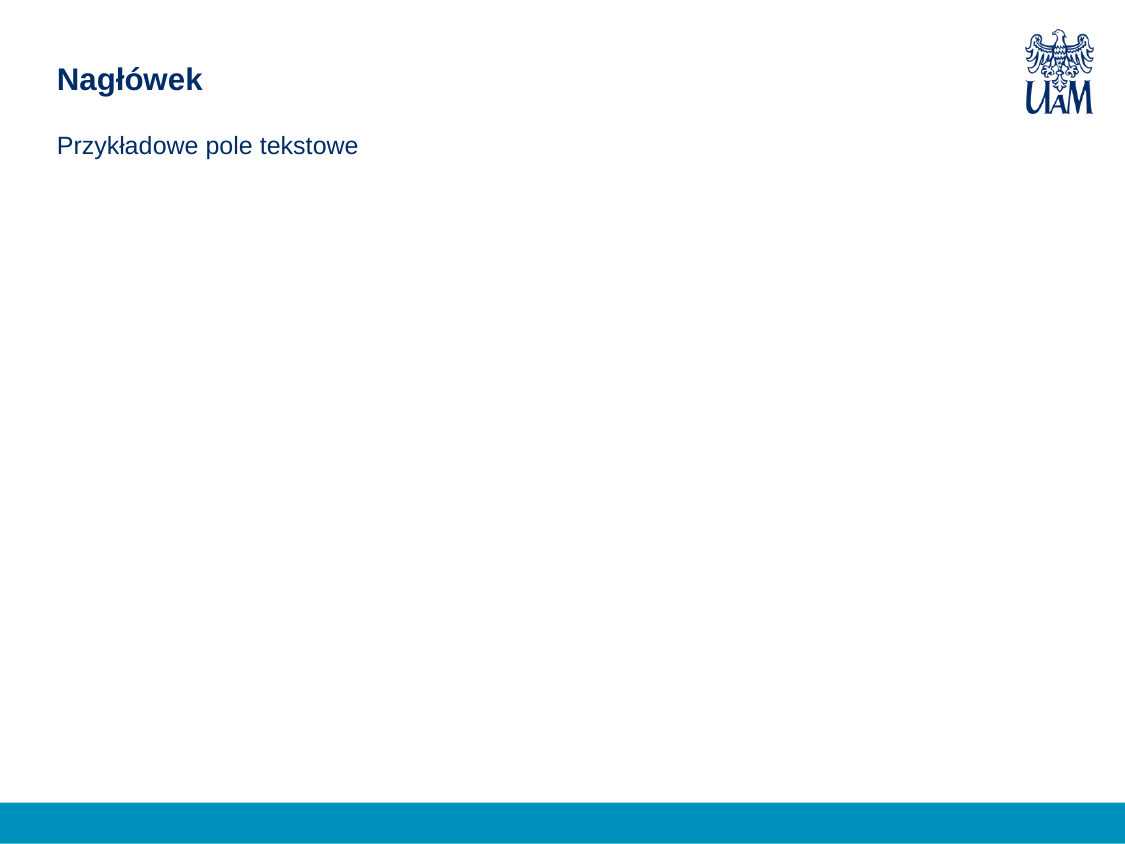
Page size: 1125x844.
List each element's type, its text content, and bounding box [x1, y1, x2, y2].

text_box Nagłówek [42, 51, 538, 104]
text_box Przykładowe pole tekstowe [42, 122, 1051, 167]
picture [1025, 29, 1094, 114]
